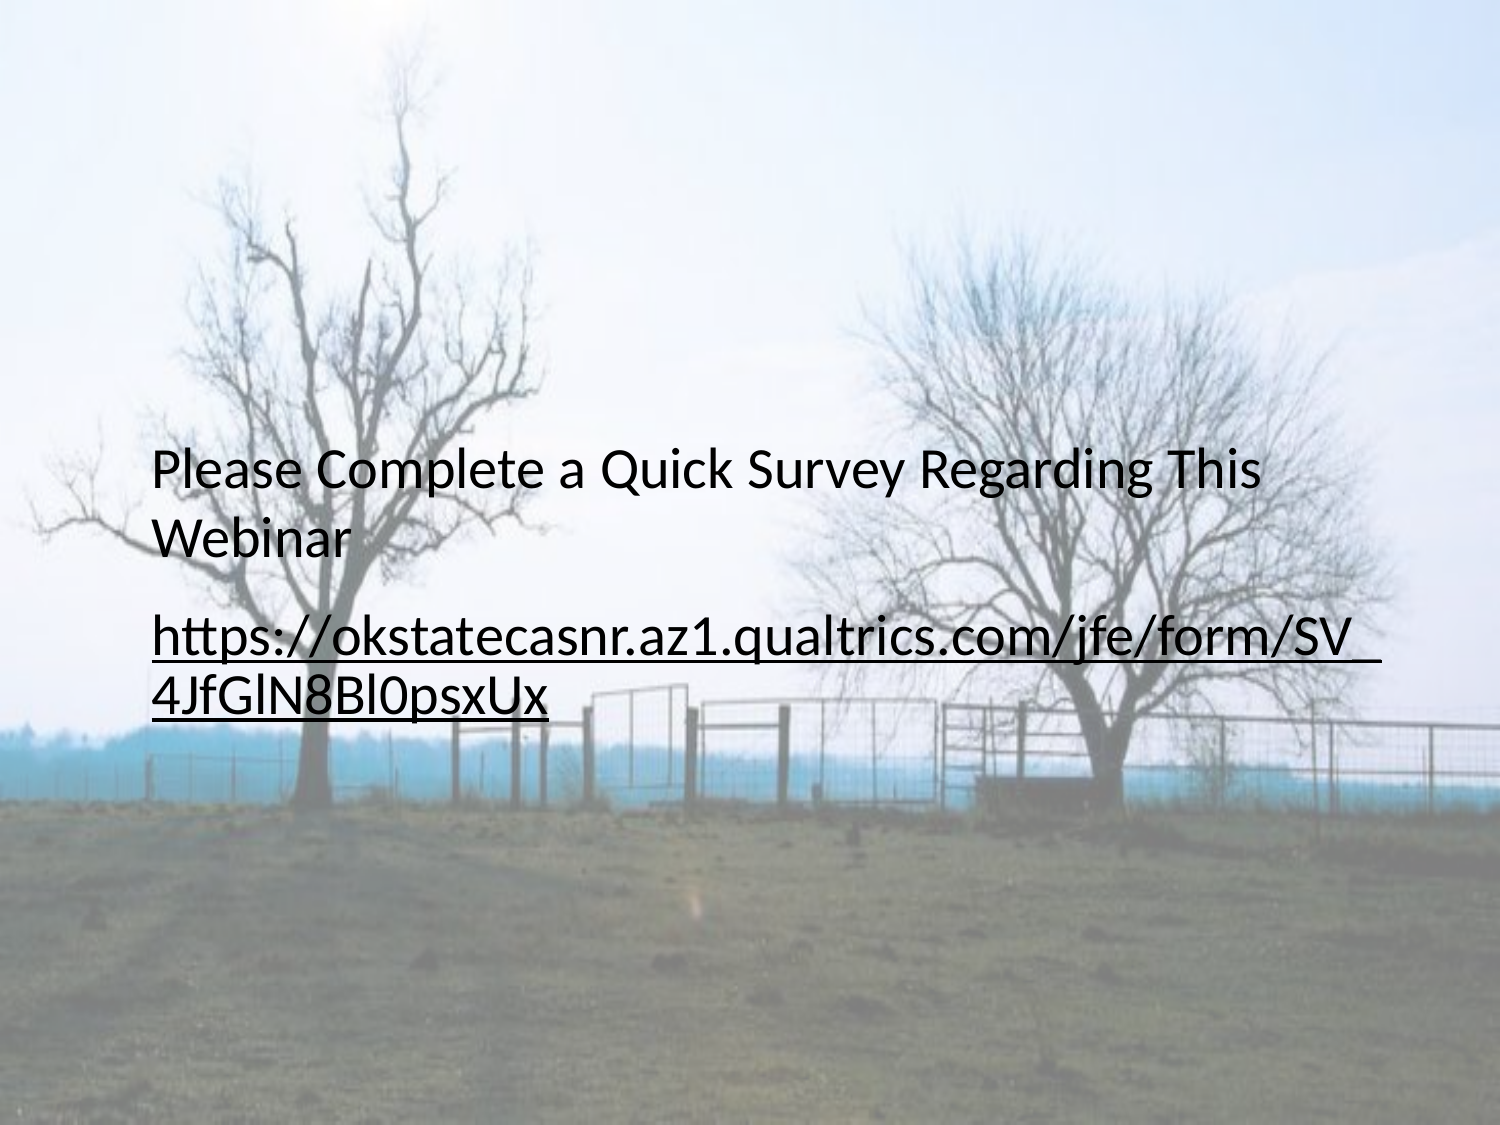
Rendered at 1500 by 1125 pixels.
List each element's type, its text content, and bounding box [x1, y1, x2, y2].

text_box Please Complete a Quick Survey Regarding This Webinar [136, 422, 1386, 577]
text_box https://okstatecasnr.az1.qualtrics.com/jfe/form/SV_4JfGlN8Bl0psxUx [136, 590, 1414, 745]
